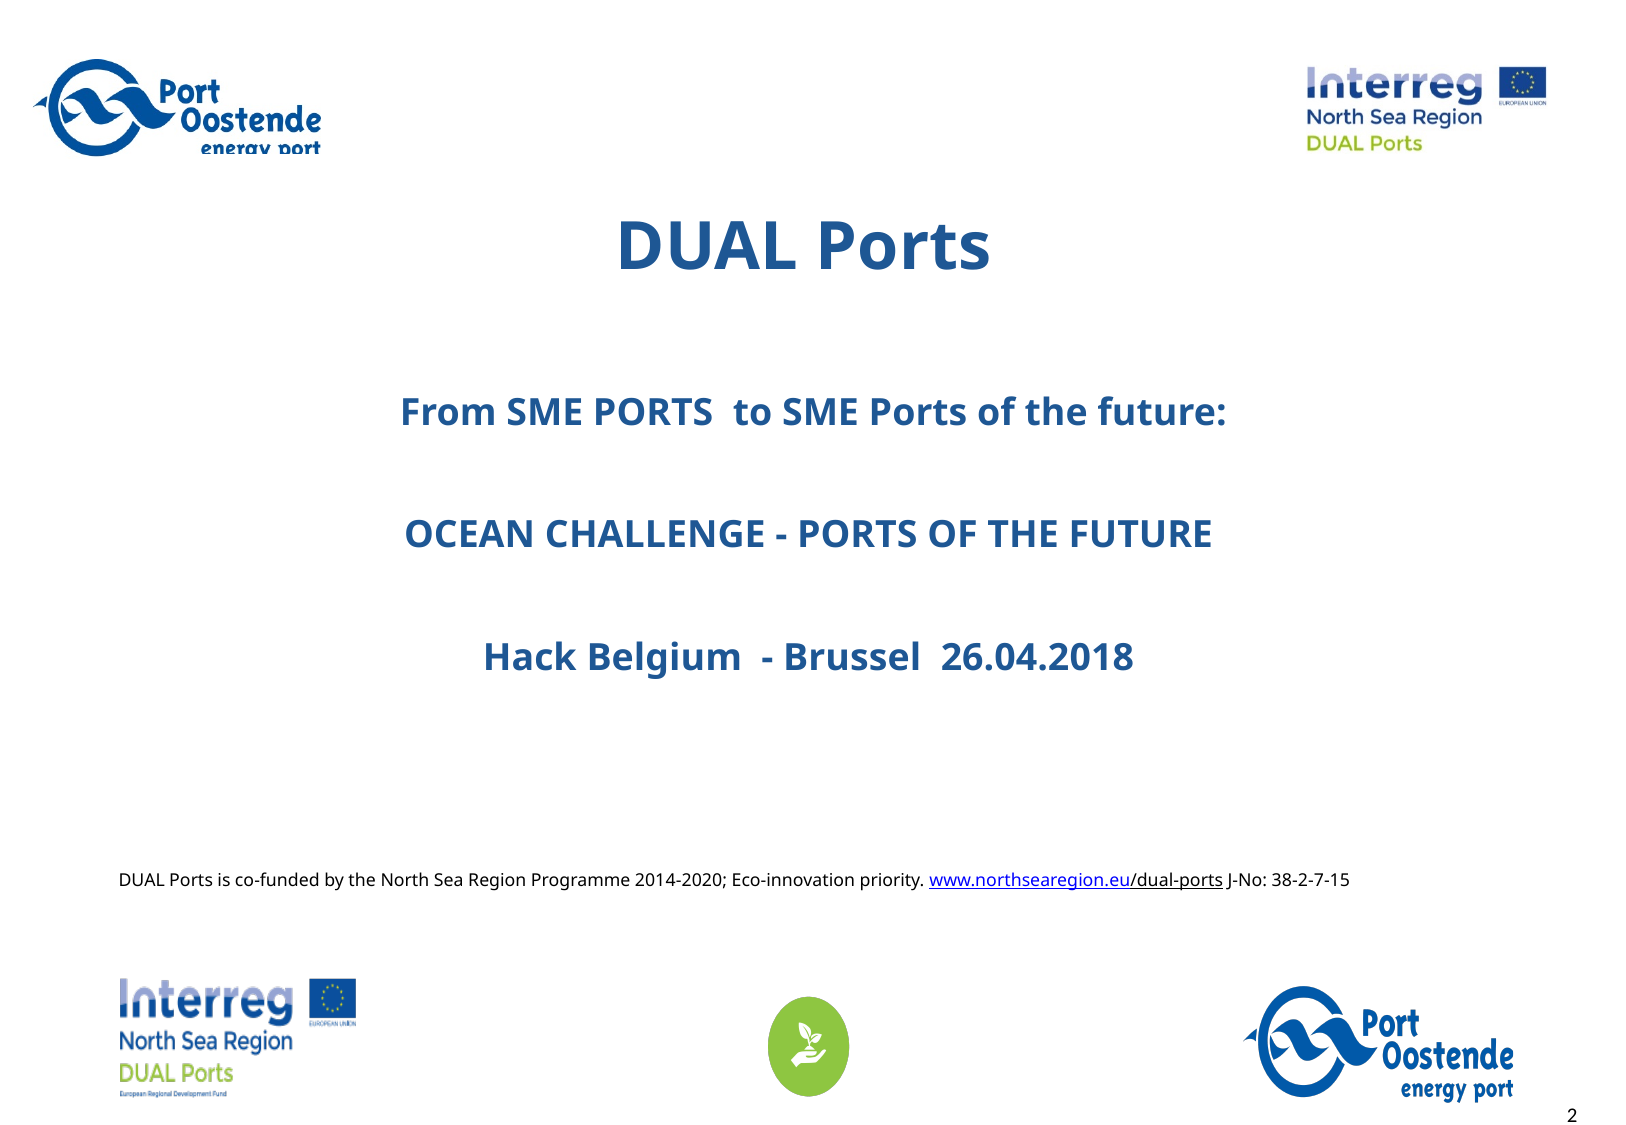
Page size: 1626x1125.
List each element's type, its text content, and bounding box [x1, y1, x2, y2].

picture [1284, 43, 1569, 185]
text_box DUAL Ports is co-funded by the North Sea Region Programme 2014-2020; Eco-innovation priority. www.northsearegion.eu/dual-ports J-No: 38-2-7-15 [103, 857, 1524, 942]
text_box From SME PORTS to SME Ports of the future: OCEAN CHALLENGE - PORTS OF THE FUTURE Hack Belgium - Brussel 26.04.2018 [173, 385, 1454, 752]
title DUAL Ports [111, 154, 1514, 331]
picture [32, 59, 321, 161]
